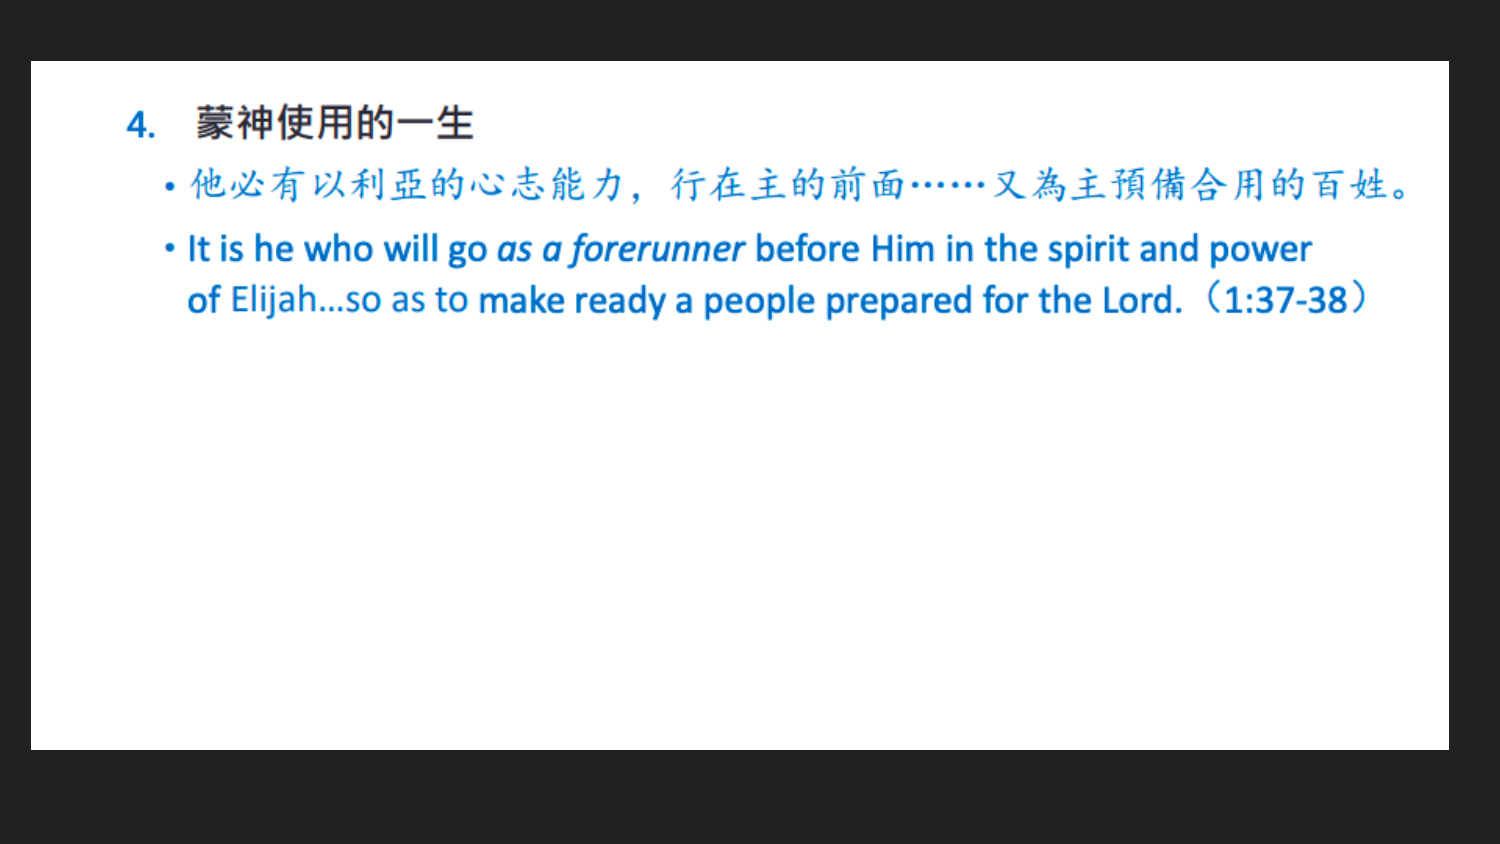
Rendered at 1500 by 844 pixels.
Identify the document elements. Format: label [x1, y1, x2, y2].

picture [31, 61, 1450, 750]
